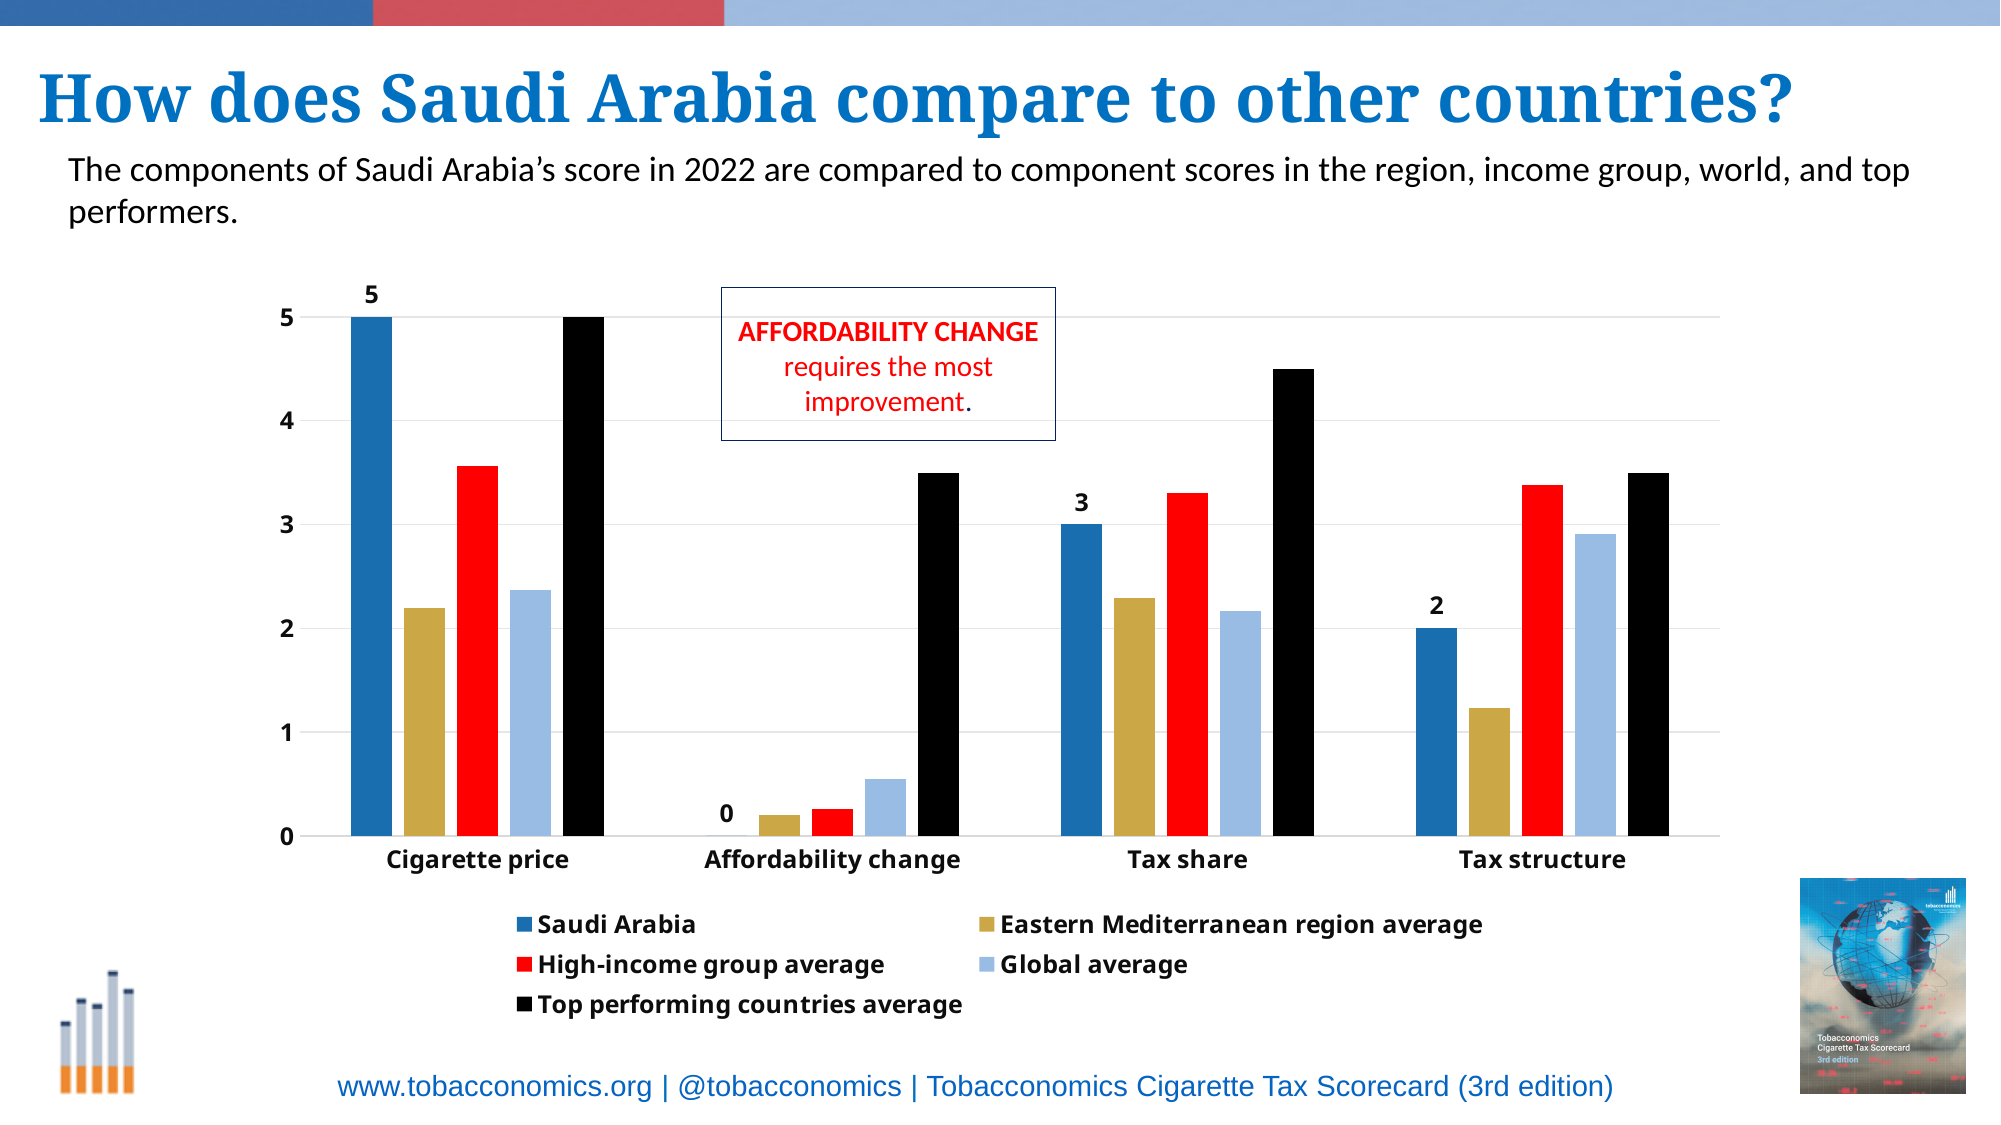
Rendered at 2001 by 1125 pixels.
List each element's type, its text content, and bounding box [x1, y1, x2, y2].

text_box The components of Saudi Arabia’s score in 2022 are compared to component scores in the region, income group, world, and top performers. [68, 138, 2000, 210]
picture [0, 0, 2000, 26]
title How does Saudi Arabia compare to other countries? [23, 60, 2000, 142]
text_box www.tobacconomics.org | @tobacconomics | Tobacconomics Cigarette Tax Scorecard (3rd edition) [302, 1059, 1651, 1111]
picture [1800, 878, 1966, 1094]
picture [0, 942, 183, 1125]
chart [249, 276, 1750, 1028]
